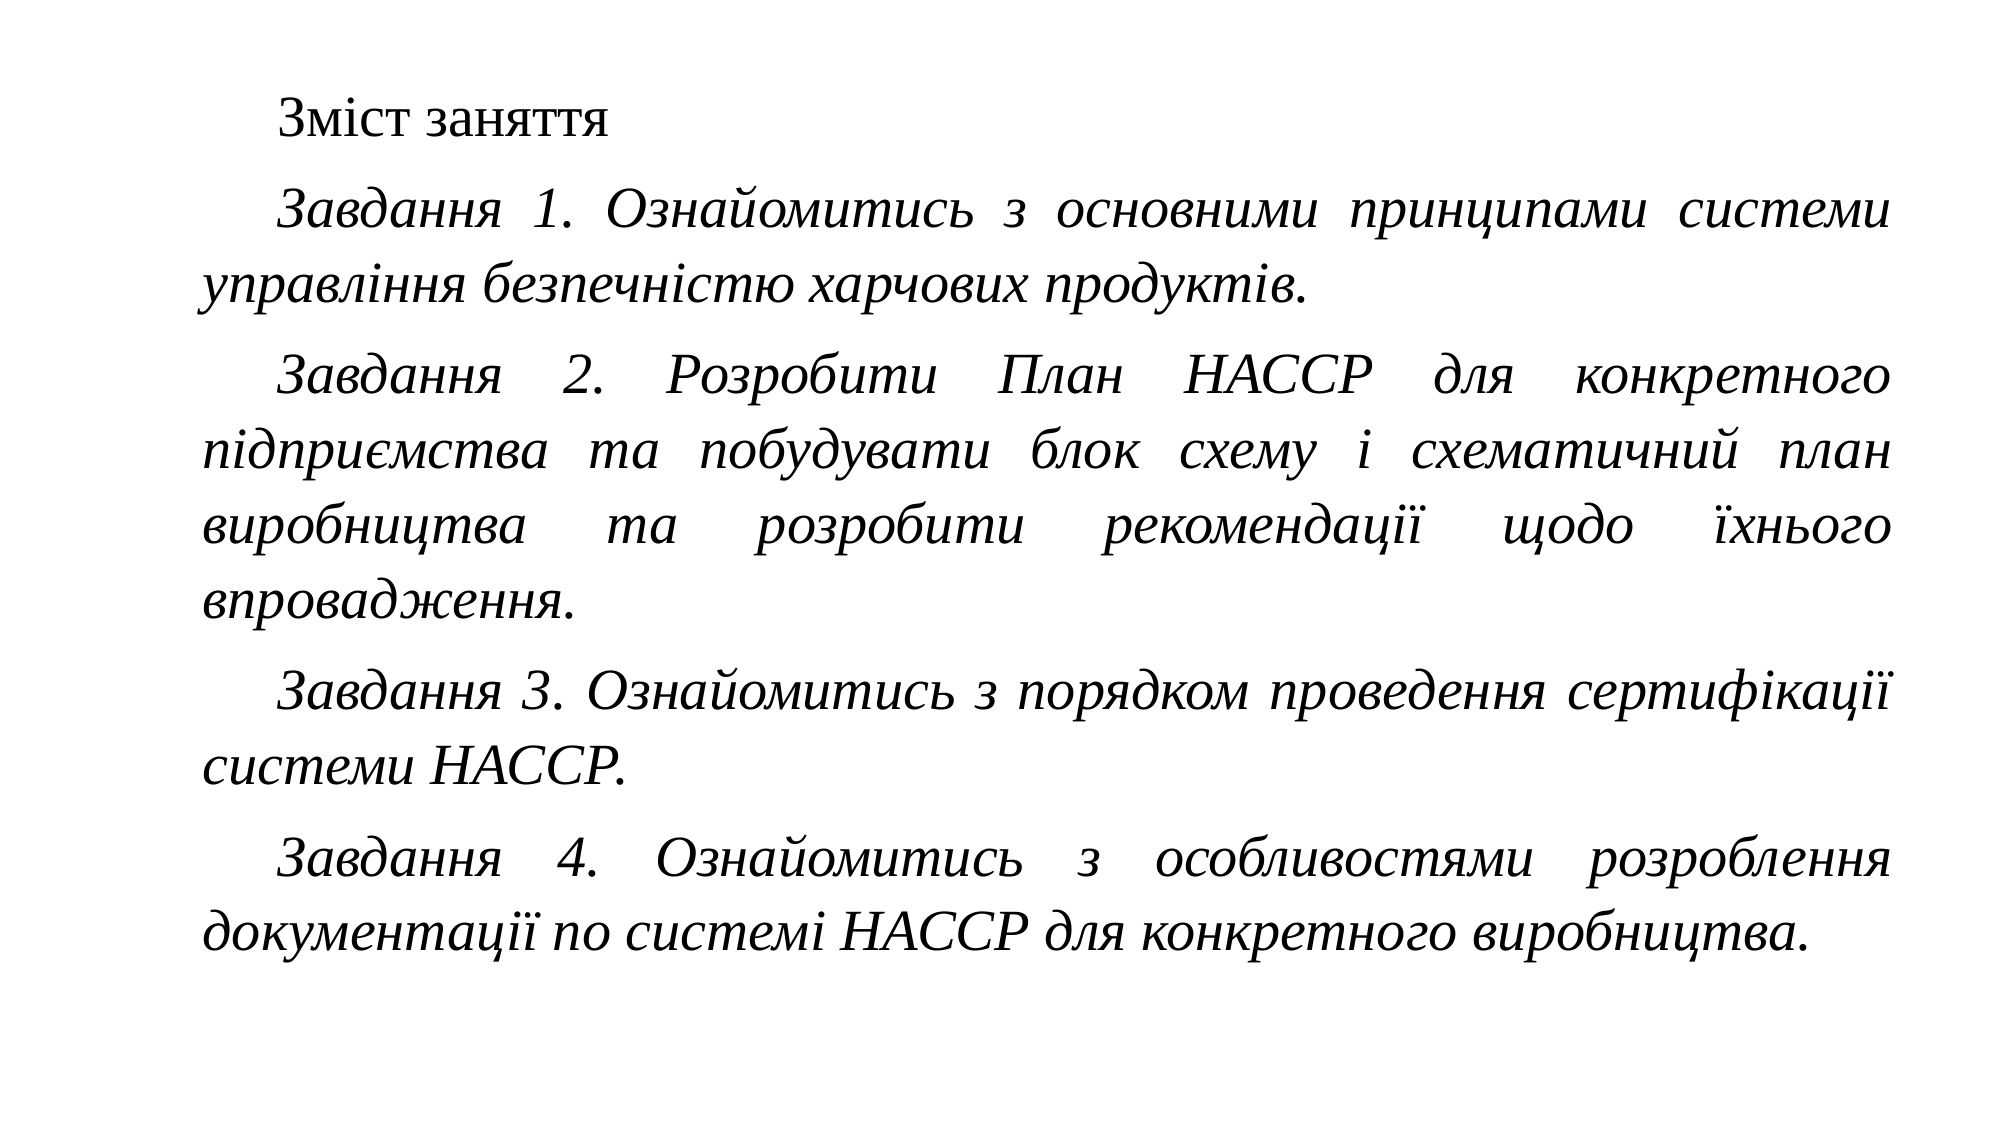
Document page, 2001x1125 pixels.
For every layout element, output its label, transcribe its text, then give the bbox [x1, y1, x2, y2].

text_box Зміст заняття Завдання 1. Ознайомитись з основними принципами системи управління безпечністю харчових продуктів. Завдання 2. Розробити План НАССР для конкретного підприємства та побудувати блок схему і схематичний план виробництва та розробити рекомендації щодо їхнього впровадження. Завдання 3. Ознайомитись з порядком проведення сертифікації системи НАССР. Завдання 4. Ознайомитись з особливостями розроблення документації по системі НАССР для конкретного виробництва. [187, 65, 1908, 1062]
